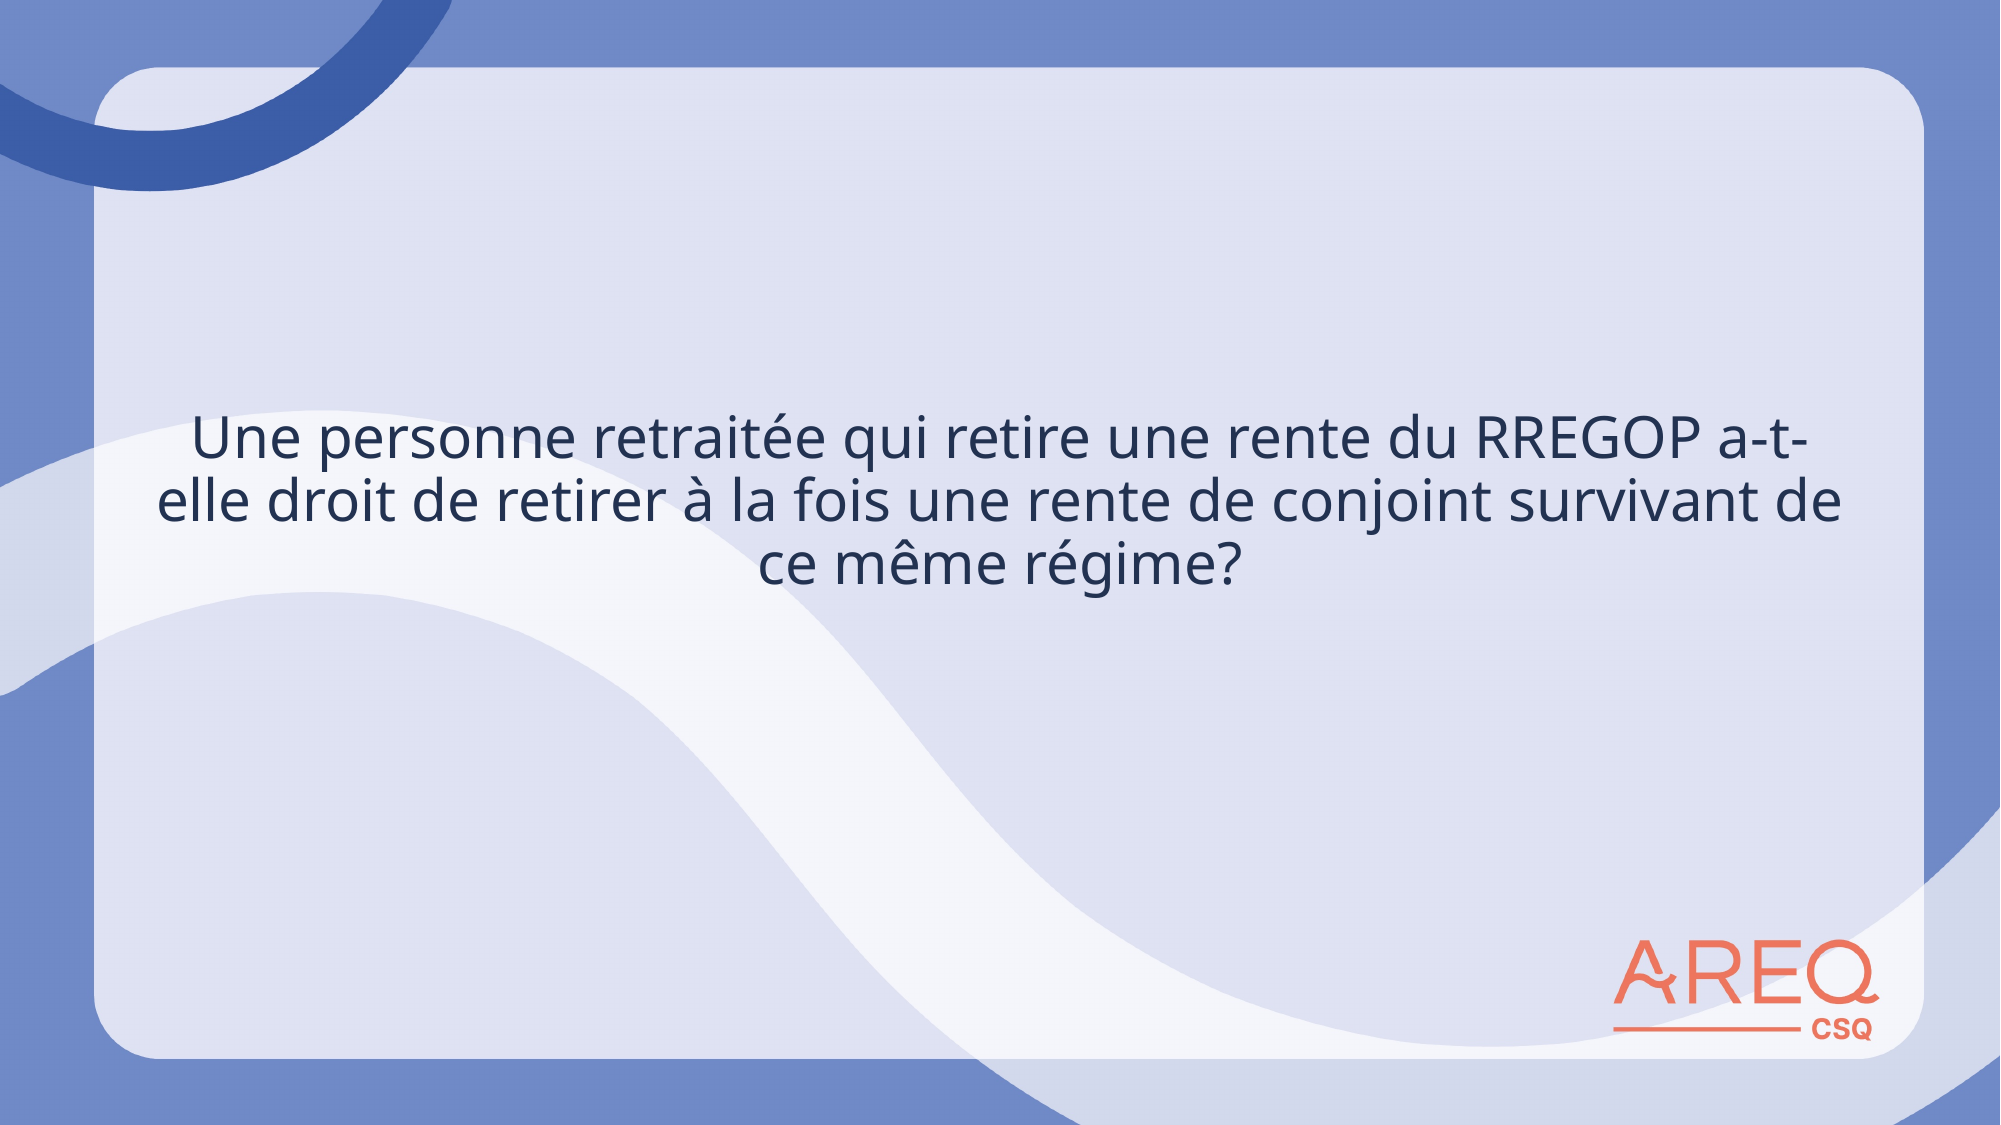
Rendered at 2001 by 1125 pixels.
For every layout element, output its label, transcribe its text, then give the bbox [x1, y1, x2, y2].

picture [0, 0, 2000, 1125]
list Une personne retraitée qui retire une rente du RREGOP a-t-elle droit de retirer à la fois une rente de conjoint survivant de ce même régime? [137, 400, 1863, 1107]
